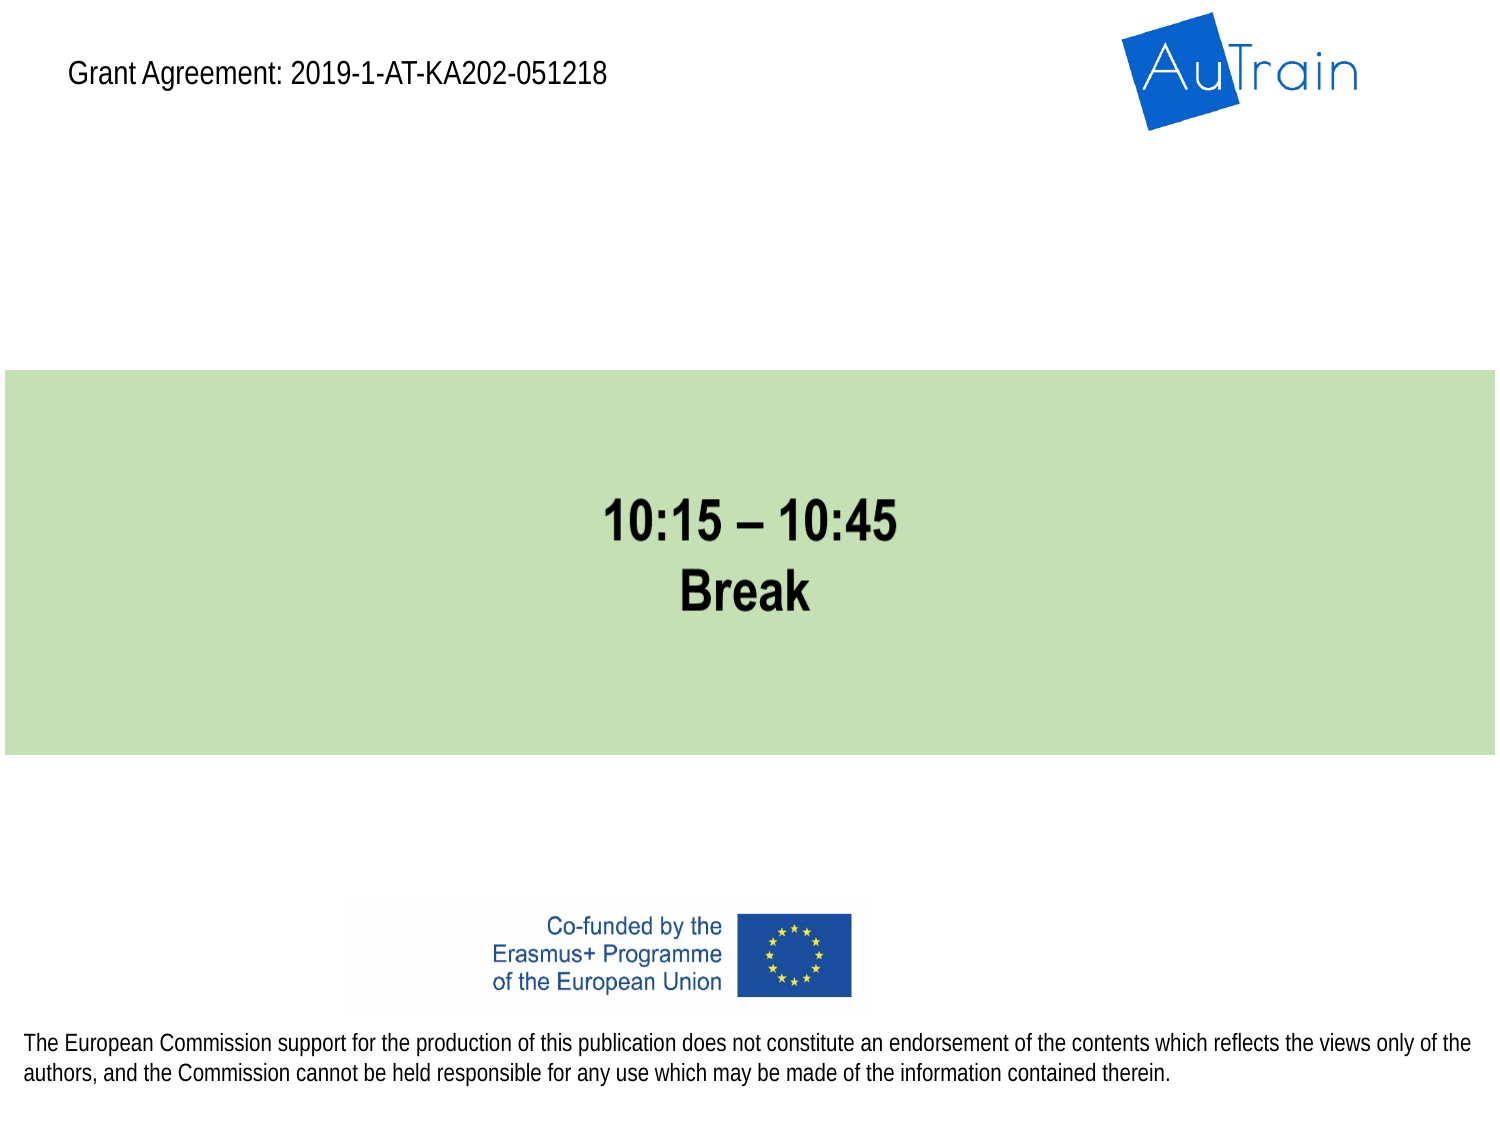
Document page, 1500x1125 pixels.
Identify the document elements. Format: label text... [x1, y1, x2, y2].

picture [1121, 11, 1380, 131]
text_box Grant Agreement: 2019-1-AT-KA202-051218 [53, 43, 668, 99]
text_box The European Commission support for the production of this publication does not constitute an endorsement of the contents which reflects the views only of the authors, and the Commission cannot be held responsible for any use which may be made of the information contained therein. [8, 1018, 1492, 1094]
picture [347, 892, 869, 1017]
picture [5, 369, 1495, 756]
